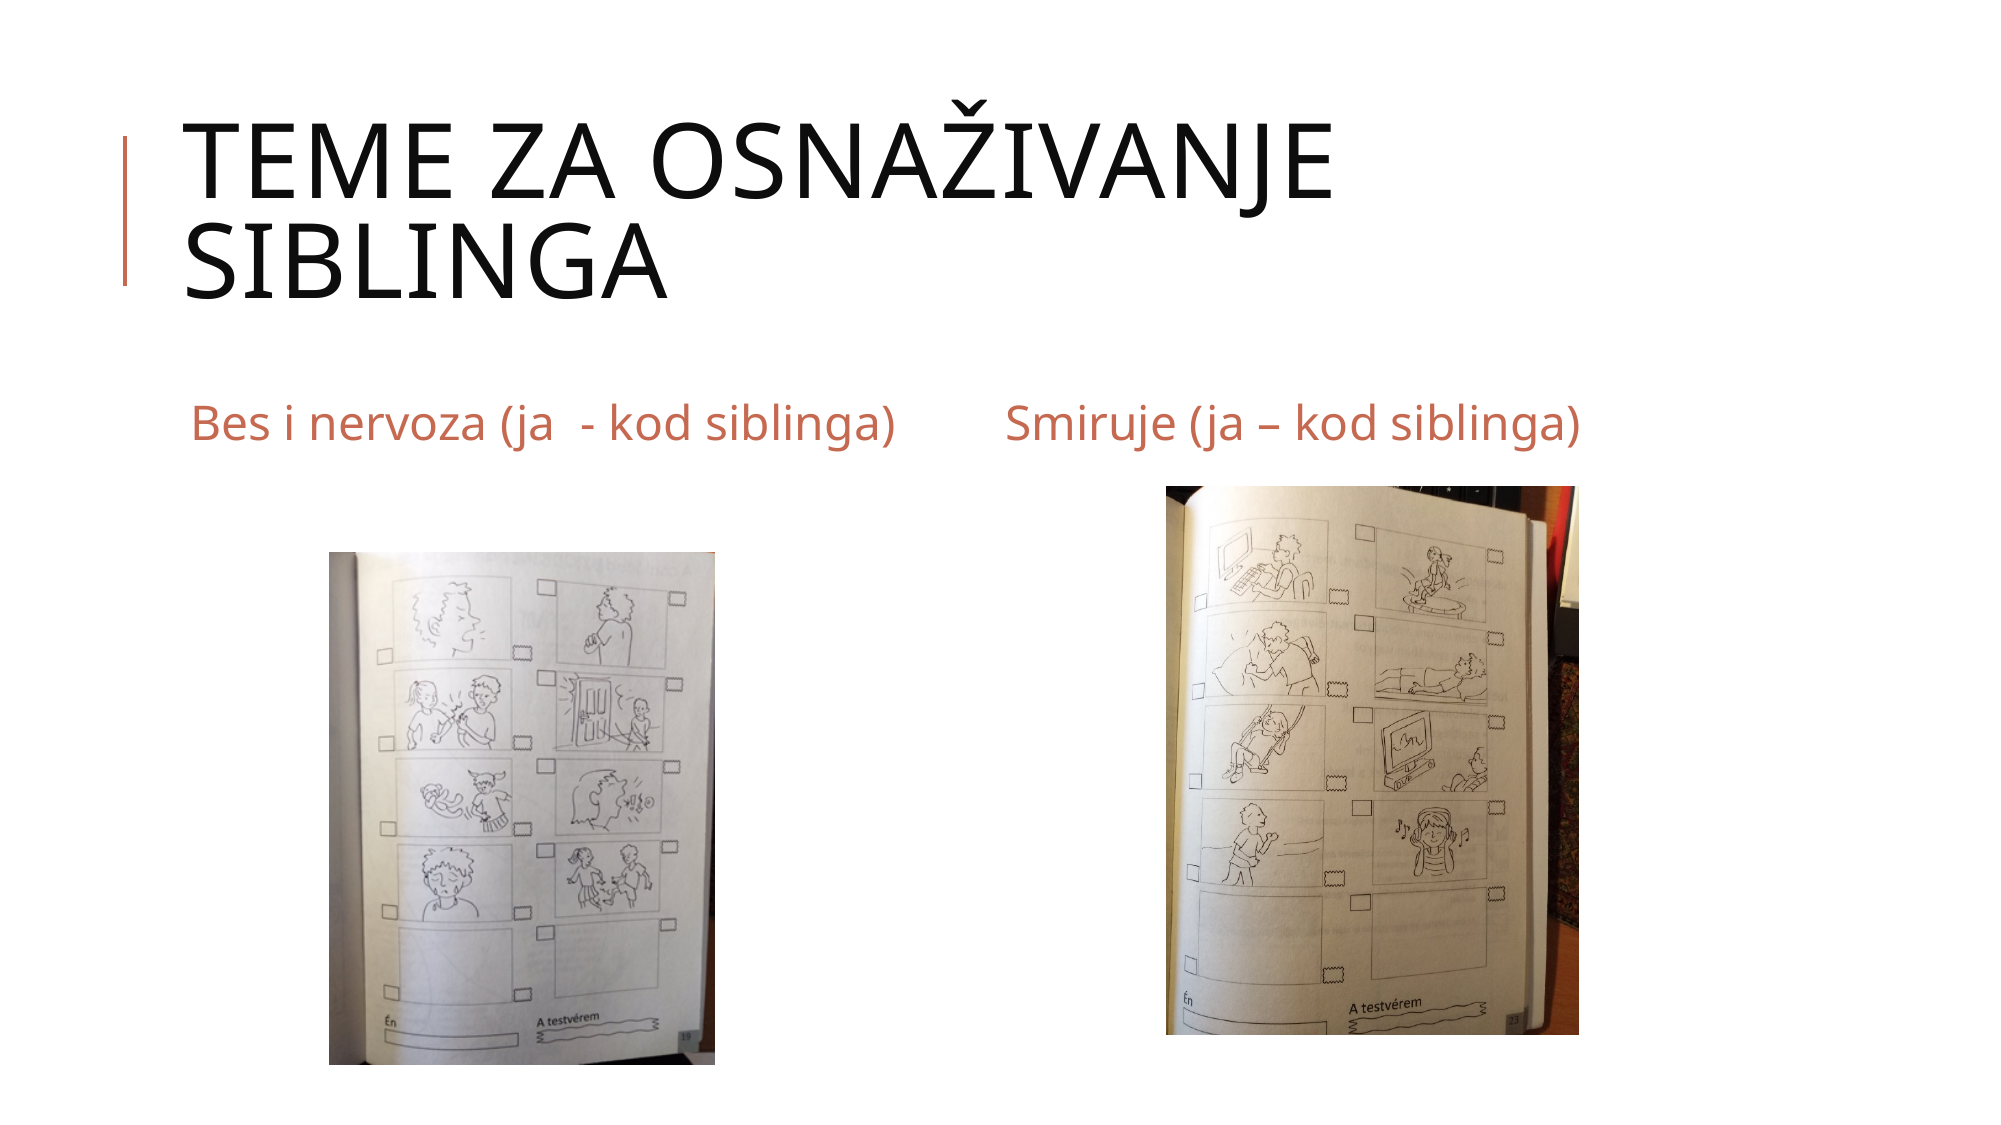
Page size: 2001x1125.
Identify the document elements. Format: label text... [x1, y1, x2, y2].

list Smiruje (ja – kod siblinga) [982, 357, 1763, 493]
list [329, 552, 715, 1066]
title Teme za osnaživanje siblinga [168, 96, 1763, 342]
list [1166, 486, 1579, 1036]
list Bes i nervoza (ja - kod siblinga) [168, 357, 948, 493]
